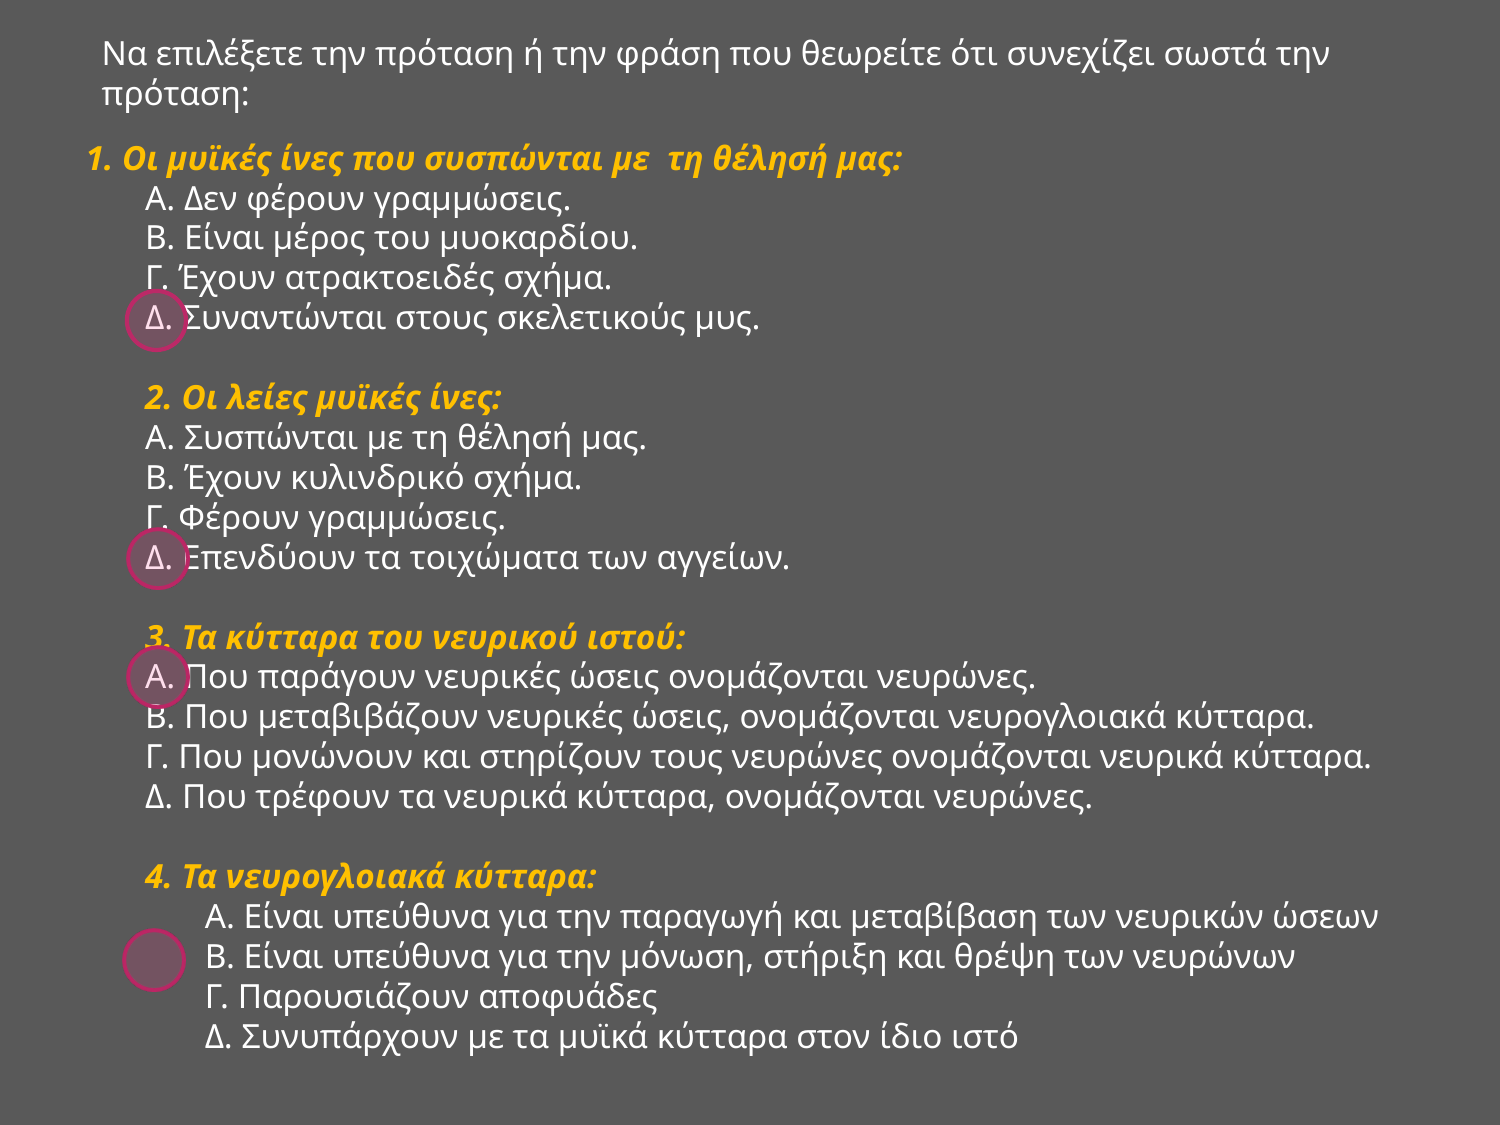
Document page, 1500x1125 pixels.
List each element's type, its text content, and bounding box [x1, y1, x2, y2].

text_box 1. Οι μυϊκές ίνες που συσπώνται με τη θέλησή μας: Α. Δεν φέρουν γραμμώσεις. Β. Είναι μέρος του μυοκαρδίου. Γ. Έχουν ατρακτοειδές σχήμα. Δ. Συναντώνται στους σκελετικούς μυς. 2. Οι λείες μυϊκές ίνες: Α. Συσπώνται με τη θέλησή μας. Β. Έχουν κυλινδρικό σχήμα. Γ. Φέρουν γραμμώσεις. Δ. Επενδύουν τα τοιχώματα των αγγείων. 3. Τα κύτταρα του νευρικού ιστού: Α. Που παράγουν νευρικές ώσεις ονομάζονται νευρώνες. Β. Που μεταβιβάζουν νευρικές ώσεις, ονομάζονται νευρογλοιακά κύτταρα. Γ. Που μονώνουν και στηρίζουν τους νευρώνες ονομάζονται νευρικά κύτταρα. Δ. Που τρέφουν τα νευρικά κύτταρα, ονομάζονται νευρώνες. 4. Τα νευρογλοιακά κύτταρα: Α. Είναι υπεύθυνα για την παραγωγή και μεταβίβαση των νευρικών ώσεων Β. Είναι υπεύθυνα για την μόνωση, στήριξη και θρέψη των νευρώνων Γ. Παρουσιάζουν αποφυάδες Δ. Συνυπάρχουν με τα μυϊκά κύτταρα στον ίδιο ιστό [70, 129, 1418, 1103]
picture [126, 645, 191, 709]
picture [126, 526, 191, 591]
text_box Να επιλέξετε την πρόταση ή την φράση που θεωρείτε ότι συνεχίζει σωστά την πρόταση: [86, 24, 1420, 120]
text_box [124, 288, 189, 353]
picture [122, 928, 187, 992]
